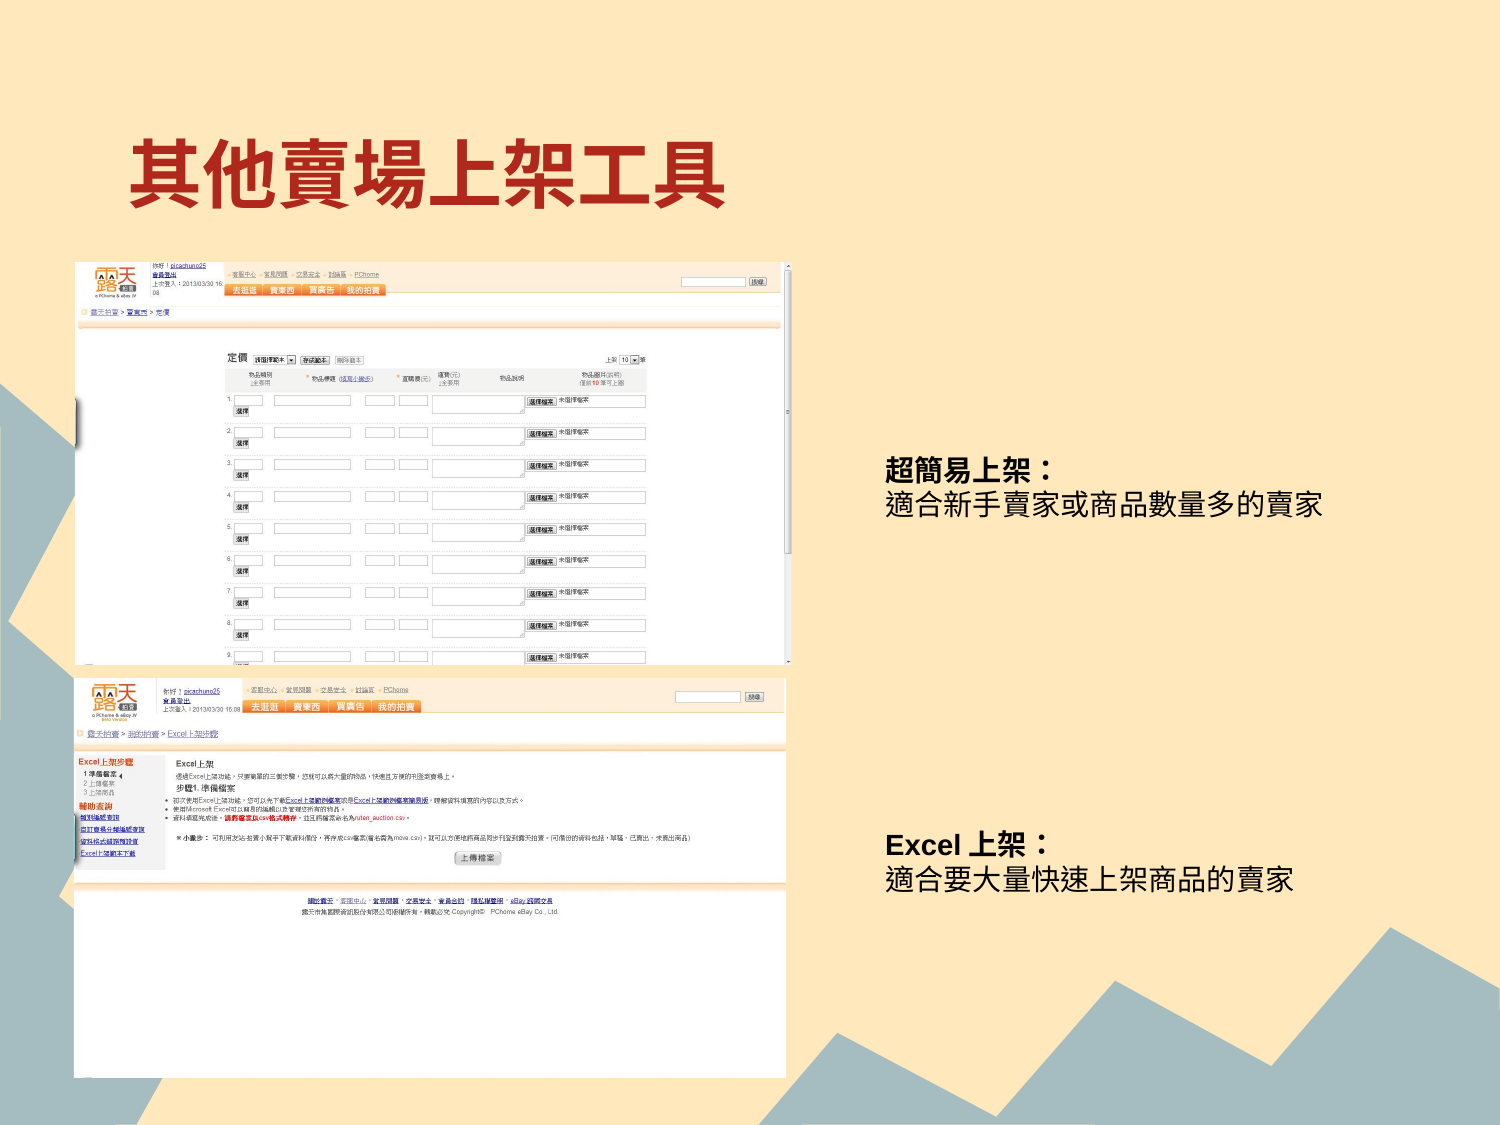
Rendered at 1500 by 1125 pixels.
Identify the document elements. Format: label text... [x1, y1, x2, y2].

list 書籍 ISBN上架： 適合沒時間找書籍的賣家 [75, 262, 1425, 1078]
text_box Excel上架： 適合要大量快速上架商品的賣家 [870, 811, 1400, 945]
text_box 超簡易上架： 適合新手賣家或商品數量多的賣家 [870, 436, 1400, 571]
text_box [73, 678, 787, 1078]
text_box [74, 262, 792, 665]
title 其他賣場上架工具 [75, 45, 1425, 233]
